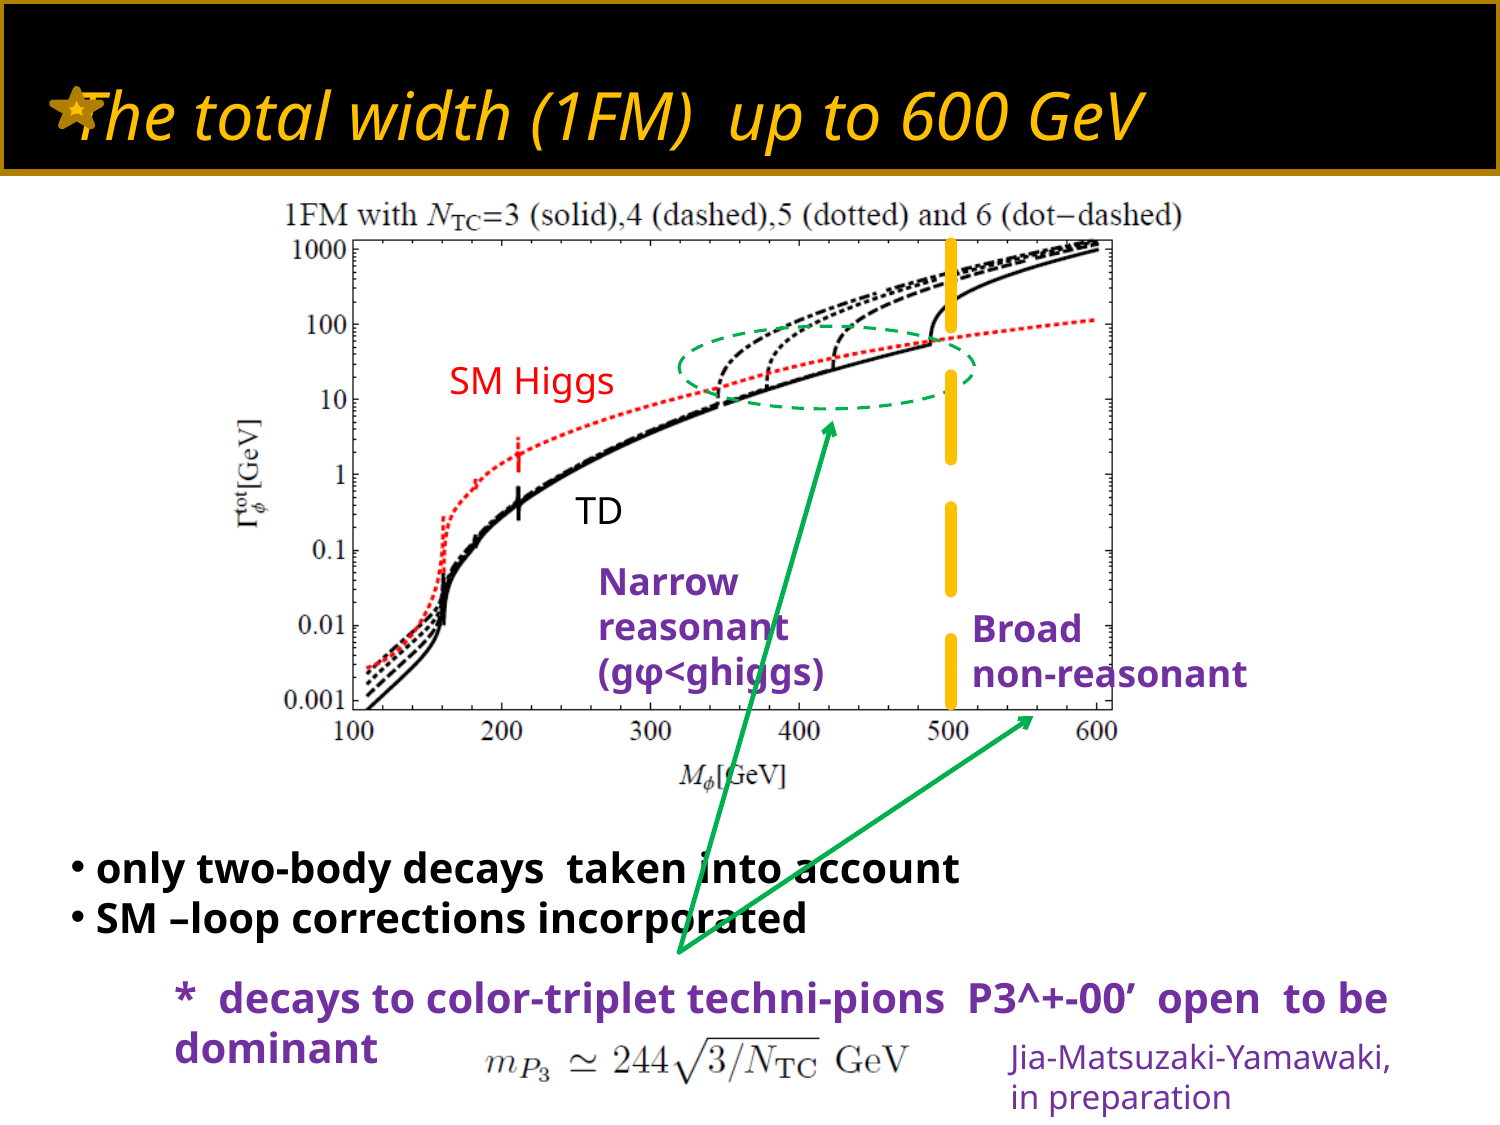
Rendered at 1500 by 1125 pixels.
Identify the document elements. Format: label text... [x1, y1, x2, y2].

picture [218, 184, 1188, 814]
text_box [679, 420, 833, 953]
text_box * decays to color-triplet techni-pions P3^+-00’ open to be dominant [159, 964, 1447, 1079]
text_box Broad non-reasonant [1191, 597, 1263, 703]
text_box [0, 0, 1500, 173]
text_box Jia-Matsuzaki-Yamawaki, in preparation [995, 1079, 1416, 1124]
text_box only two-body decays taken into account SM –loop corrections incorporated [55, 834, 673, 949]
picture [478, 1034, 916, 1087]
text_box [837, 715, 1034, 953]
